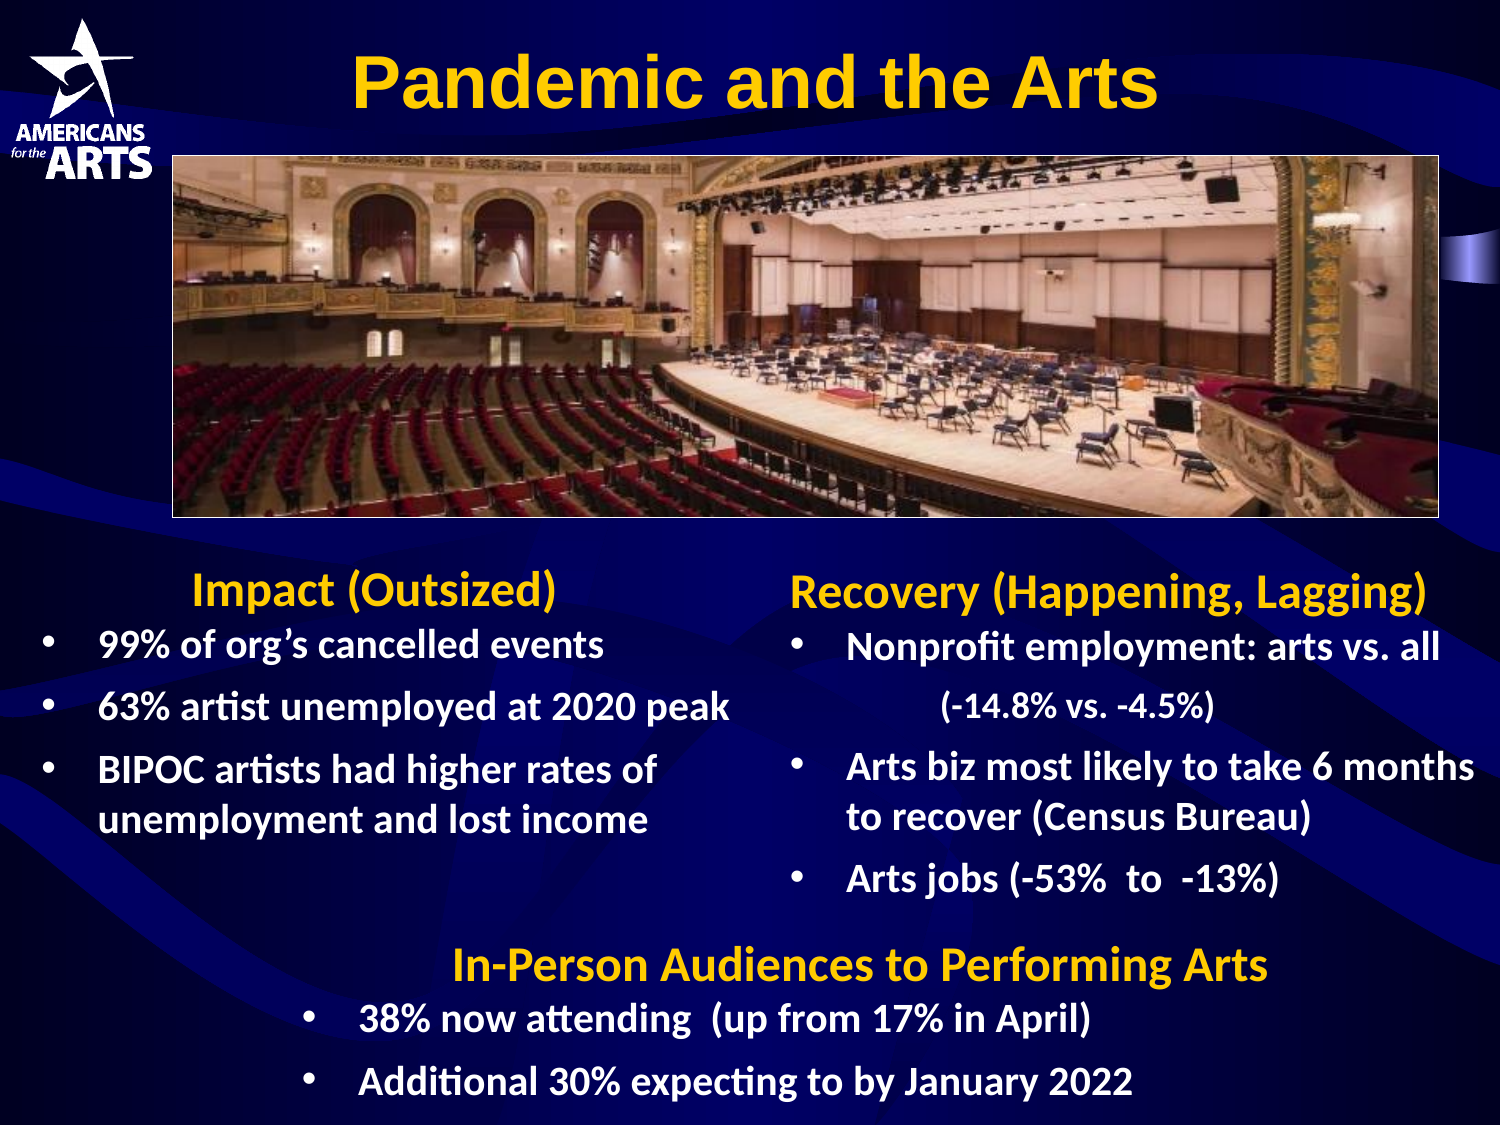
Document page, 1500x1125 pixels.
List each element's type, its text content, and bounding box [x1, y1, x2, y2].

text_box Recovery (Happening, Lagging) Nonprofit employment: arts vs. all (-14.8% vs. -4.5%) Arts biz most likely to take 6 months to recover (Census Bureau) Arts jobs (-53% to -13%) [774, 519, 1500, 895]
picture [9, 6, 154, 188]
text_box In-Person Audiences to Performing Arts 38% now attending (up from 17% in April) Additional 30% expecting to by January 2022 [287, 904, 1500, 1125]
title Pandemic and the Arts [11, 27, 1500, 130]
picture [172, 155, 1440, 518]
text_box Impact (Outsized) 99% of org’s cancelled events 63% artist unemployed at 2020 peak BIPOC artists had higher rates of unemployment and lost income [26, 547, 759, 909]
